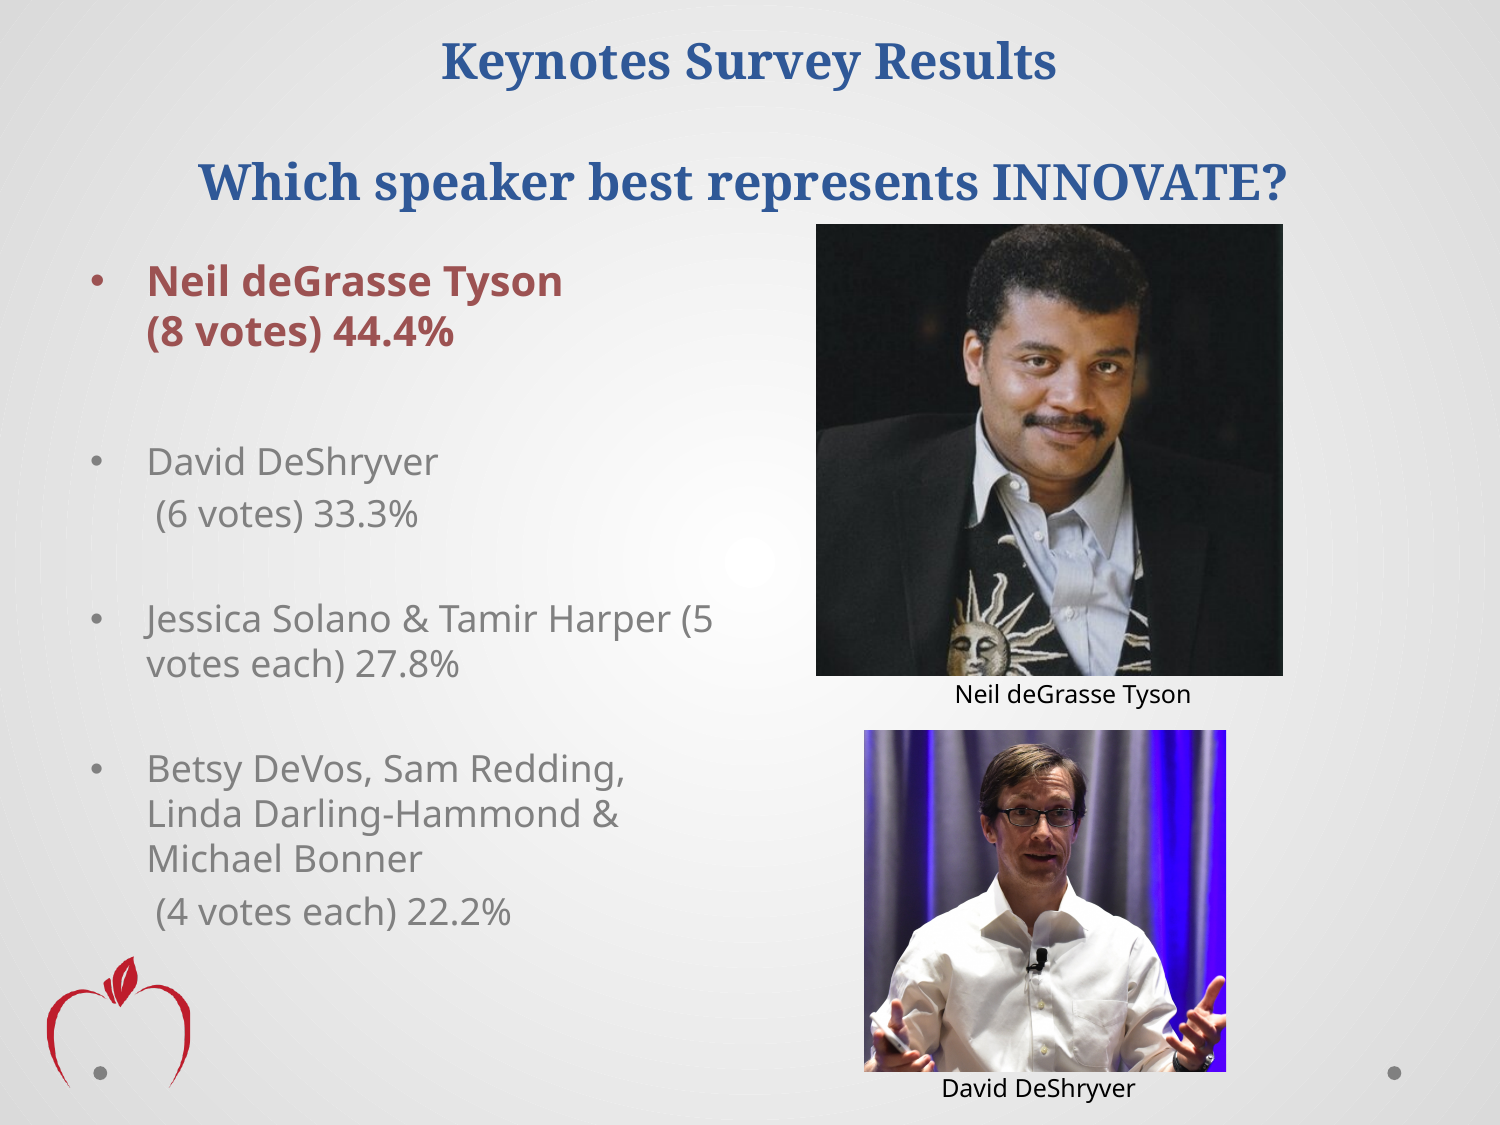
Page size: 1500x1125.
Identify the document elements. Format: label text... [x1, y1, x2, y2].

text_box Neil deGrasse Tyson [939, 683, 1208, 717]
text_box David DeShryver [926, 1080, 1152, 1110]
picture [816, 224, 1284, 677]
text_box [353, 450, 384, 511]
list David DeShryver (6 votes) 33.3% Jessica Solano & Tamir Harper (5 votes each) 27.8% Betsy DeVos, Sam Redding, Linda Darling-Hammond & Michael Bonner (4 votes each) 22.2% [75, 363, 738, 1005]
title Keynotes Survey Results Which speaker best represents INNOVATE? [75, 0, 1425, 218]
picture [46, 956, 191, 1089]
list Neil deGrasse Tyson (8 votes) 44.4% [75, 262, 738, 363]
picture [863, 730, 1227, 1072]
